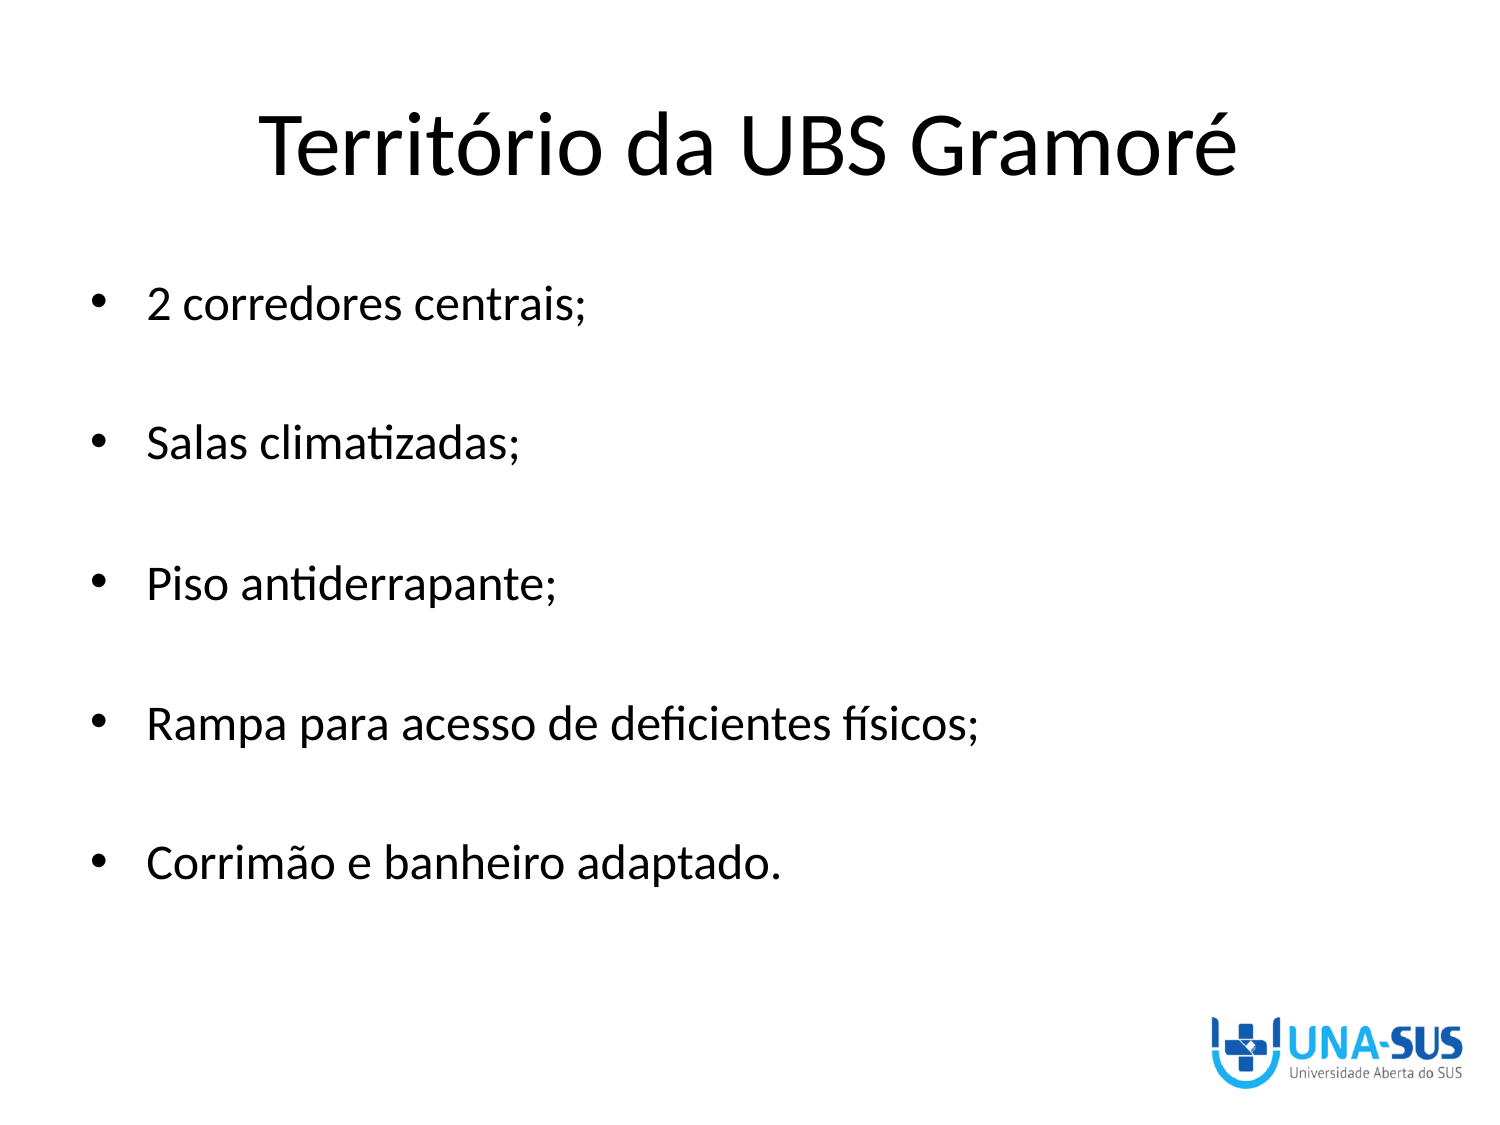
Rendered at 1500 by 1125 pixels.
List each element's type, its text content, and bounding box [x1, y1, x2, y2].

list 2 corredores centrais; Salas climatizadas; Piso antiderrapante; Rampa para acesso de deficientes físicos; Corrimão e banheiro adaptado. [75, 262, 1425, 1005]
title Território da UBS Gramoré [75, 45, 1425, 233]
picture [1210, 1014, 1466, 1094]
